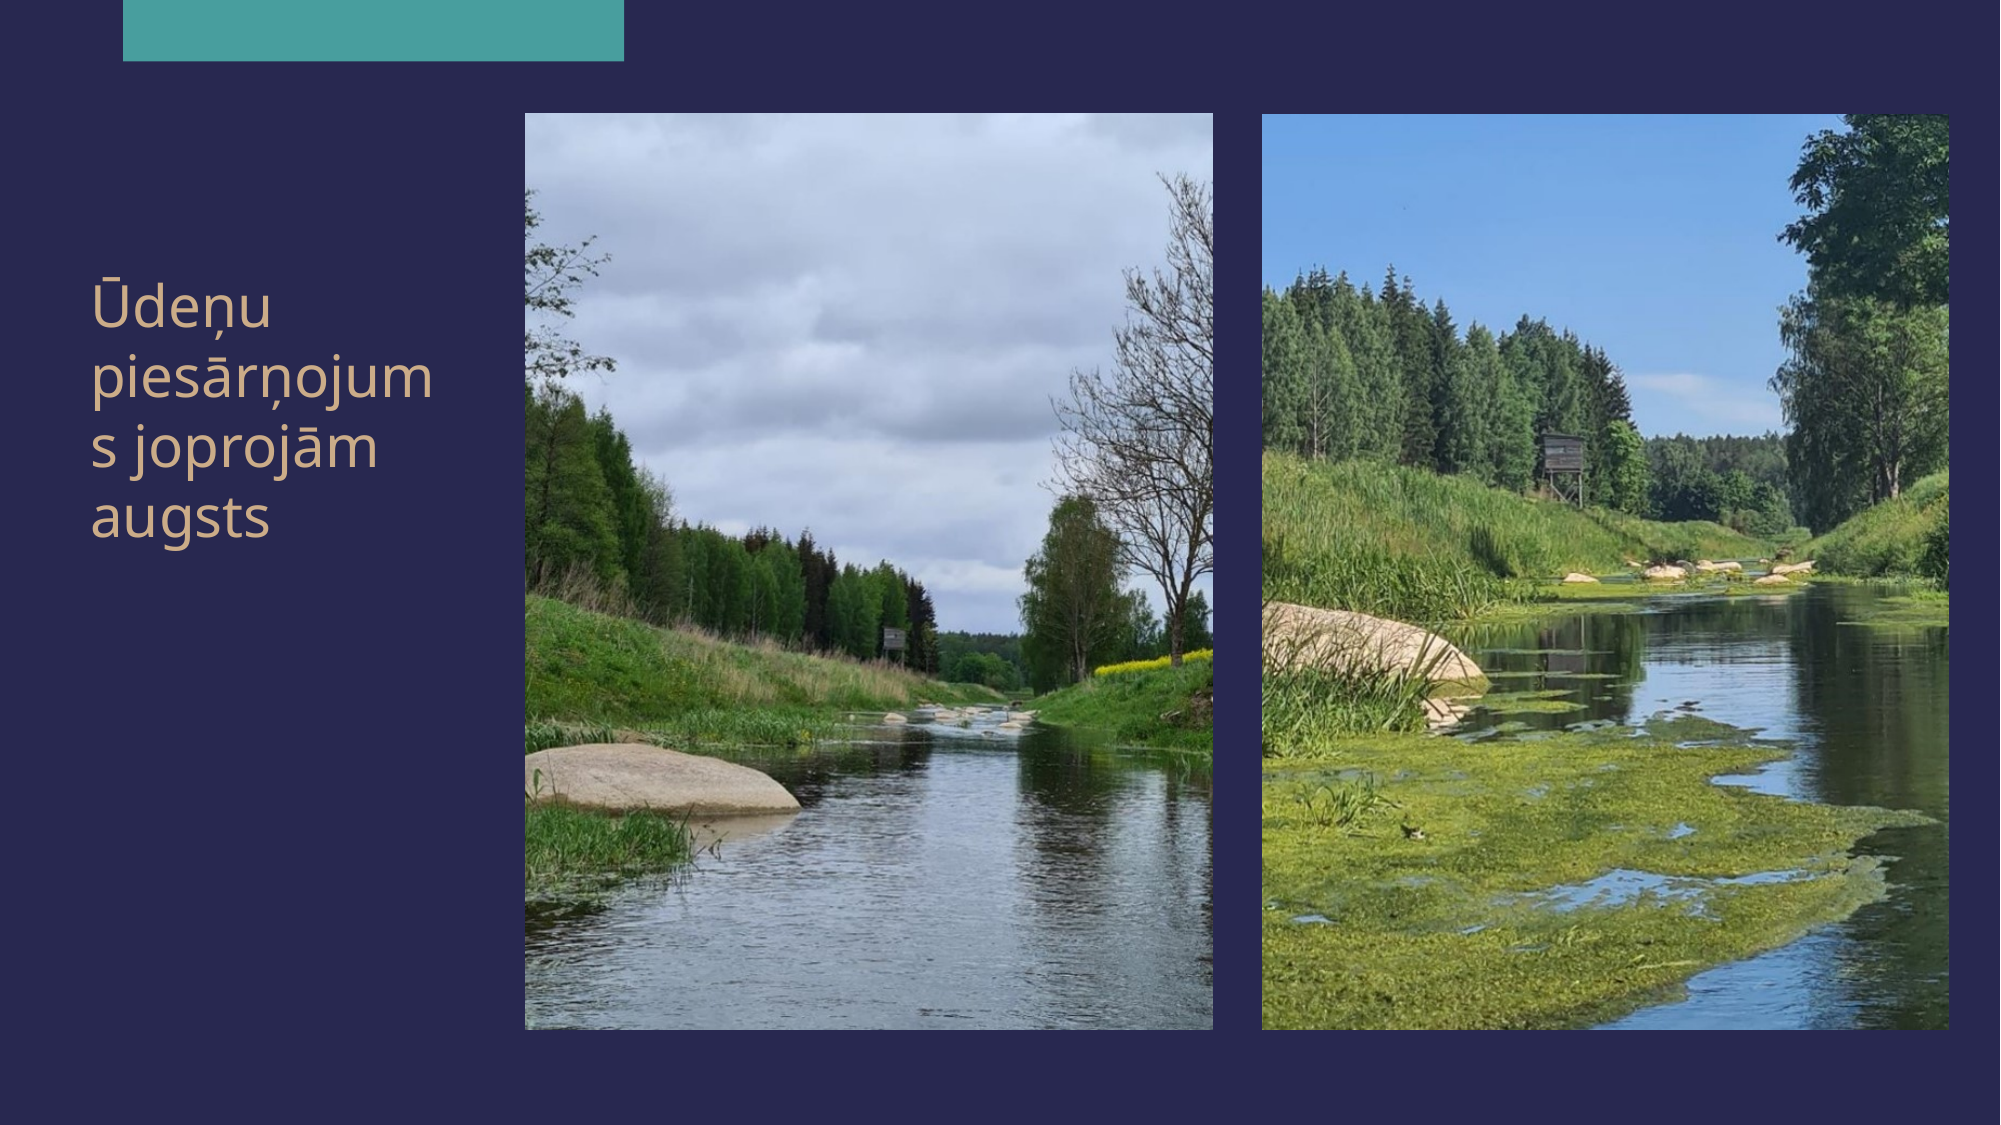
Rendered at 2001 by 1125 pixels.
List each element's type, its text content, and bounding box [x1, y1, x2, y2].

picture [525, 113, 1213, 1030]
picture [1261, 114, 1949, 1030]
text_box Ūdeņu piesārņojums joprojām augsts [75, 261, 476, 925]
